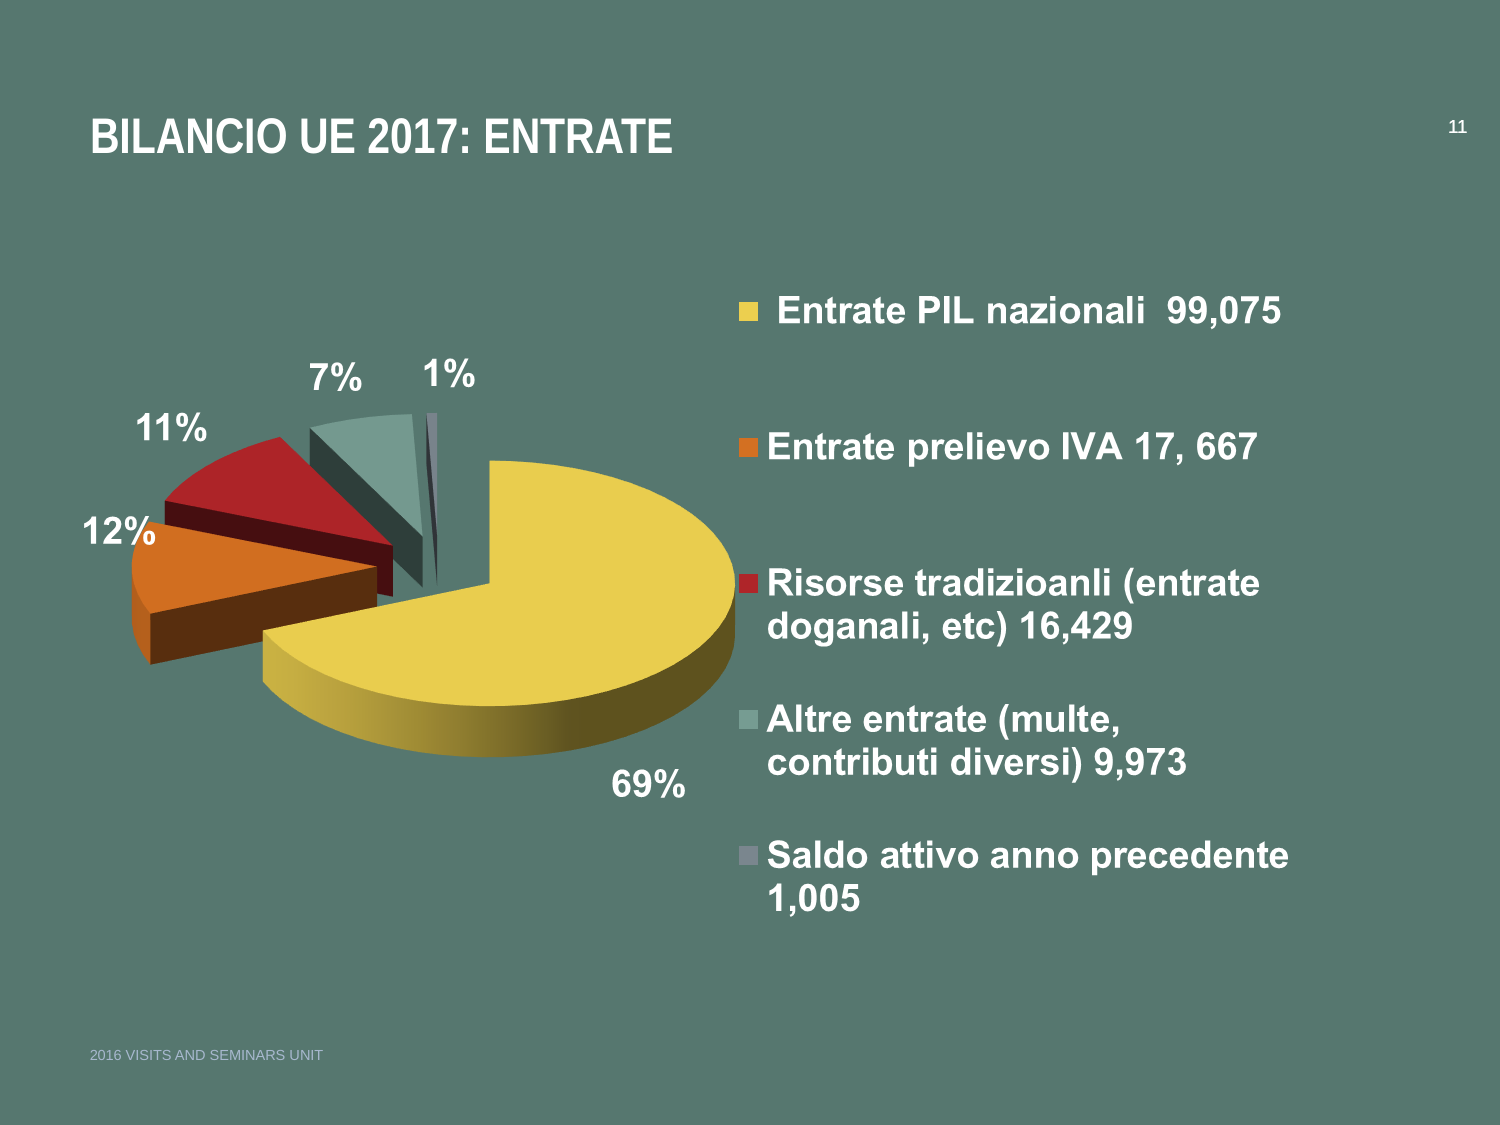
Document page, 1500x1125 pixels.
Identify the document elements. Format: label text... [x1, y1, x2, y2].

title Bilancio ue 2017: entrate [75, 96, 1316, 188]
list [66, 224, 1304, 954]
